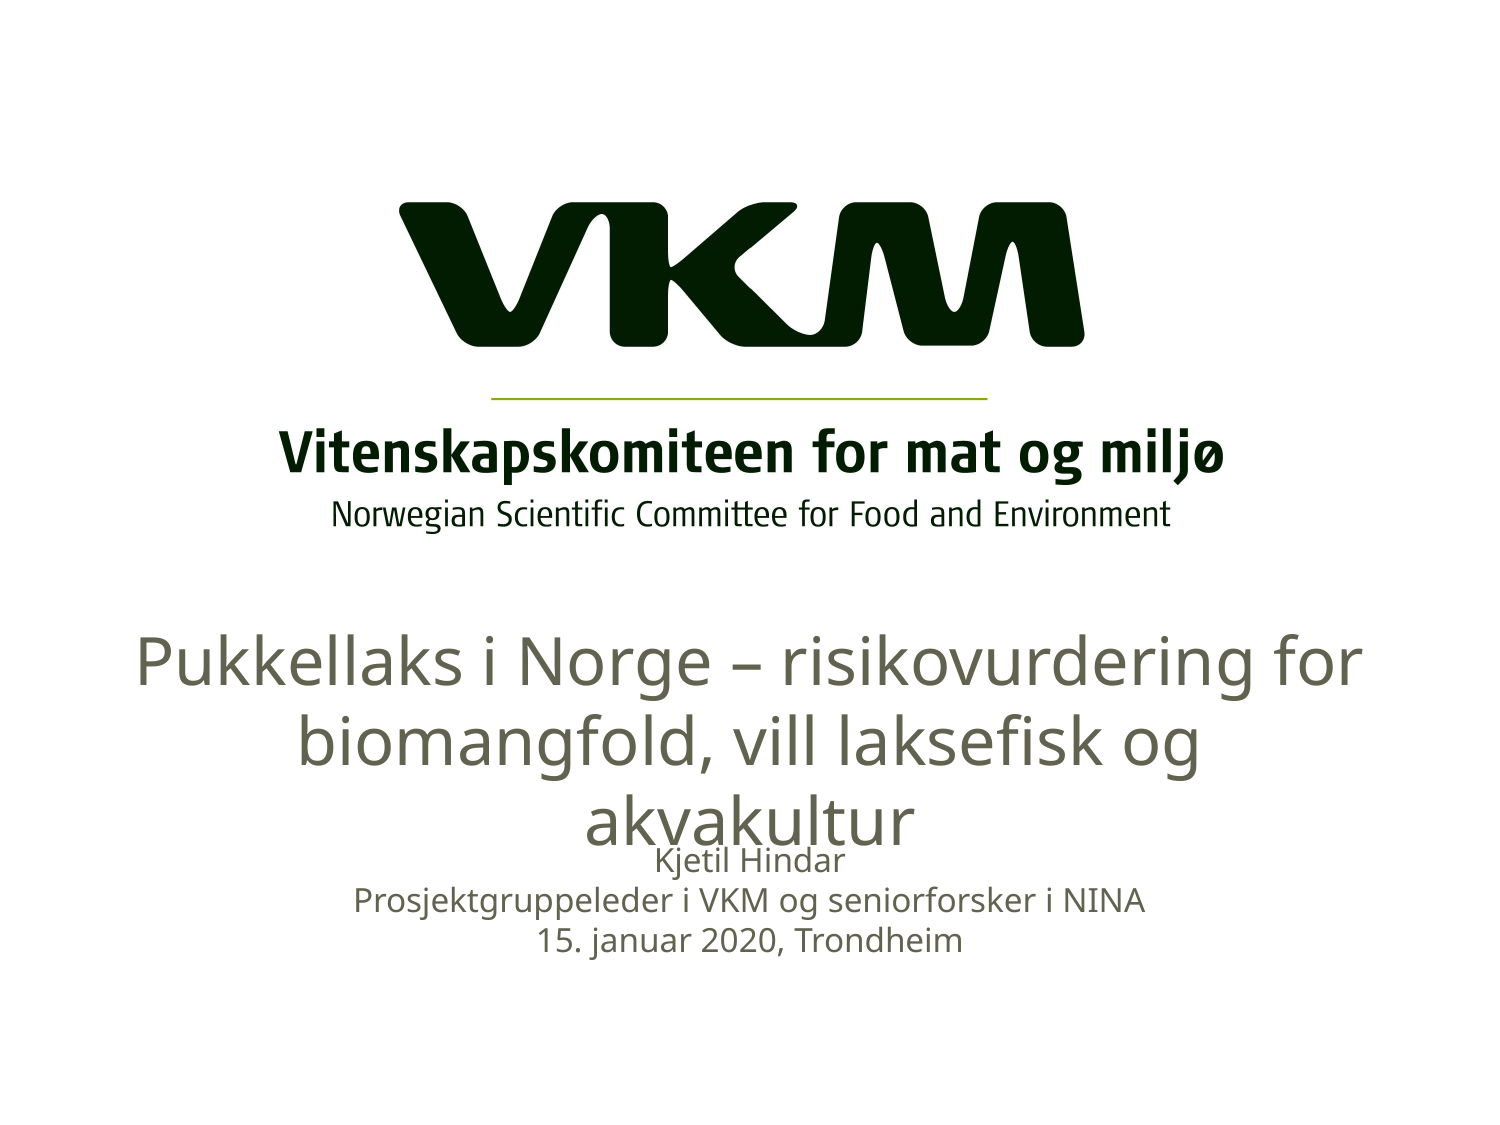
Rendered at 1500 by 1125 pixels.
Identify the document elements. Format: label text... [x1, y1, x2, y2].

subtitle Kjetil Hindar Prosjektgruppeleder i VKM og seniorforsker i NINA 15. januar 2020, Trondheim [225, 831, 1275, 1065]
picture [268, 195, 1232, 542]
title Pukkellaks i Norge – risikovurdering for biomangfold, vill laksefisk og akvakultur [112, 611, 1388, 725]
